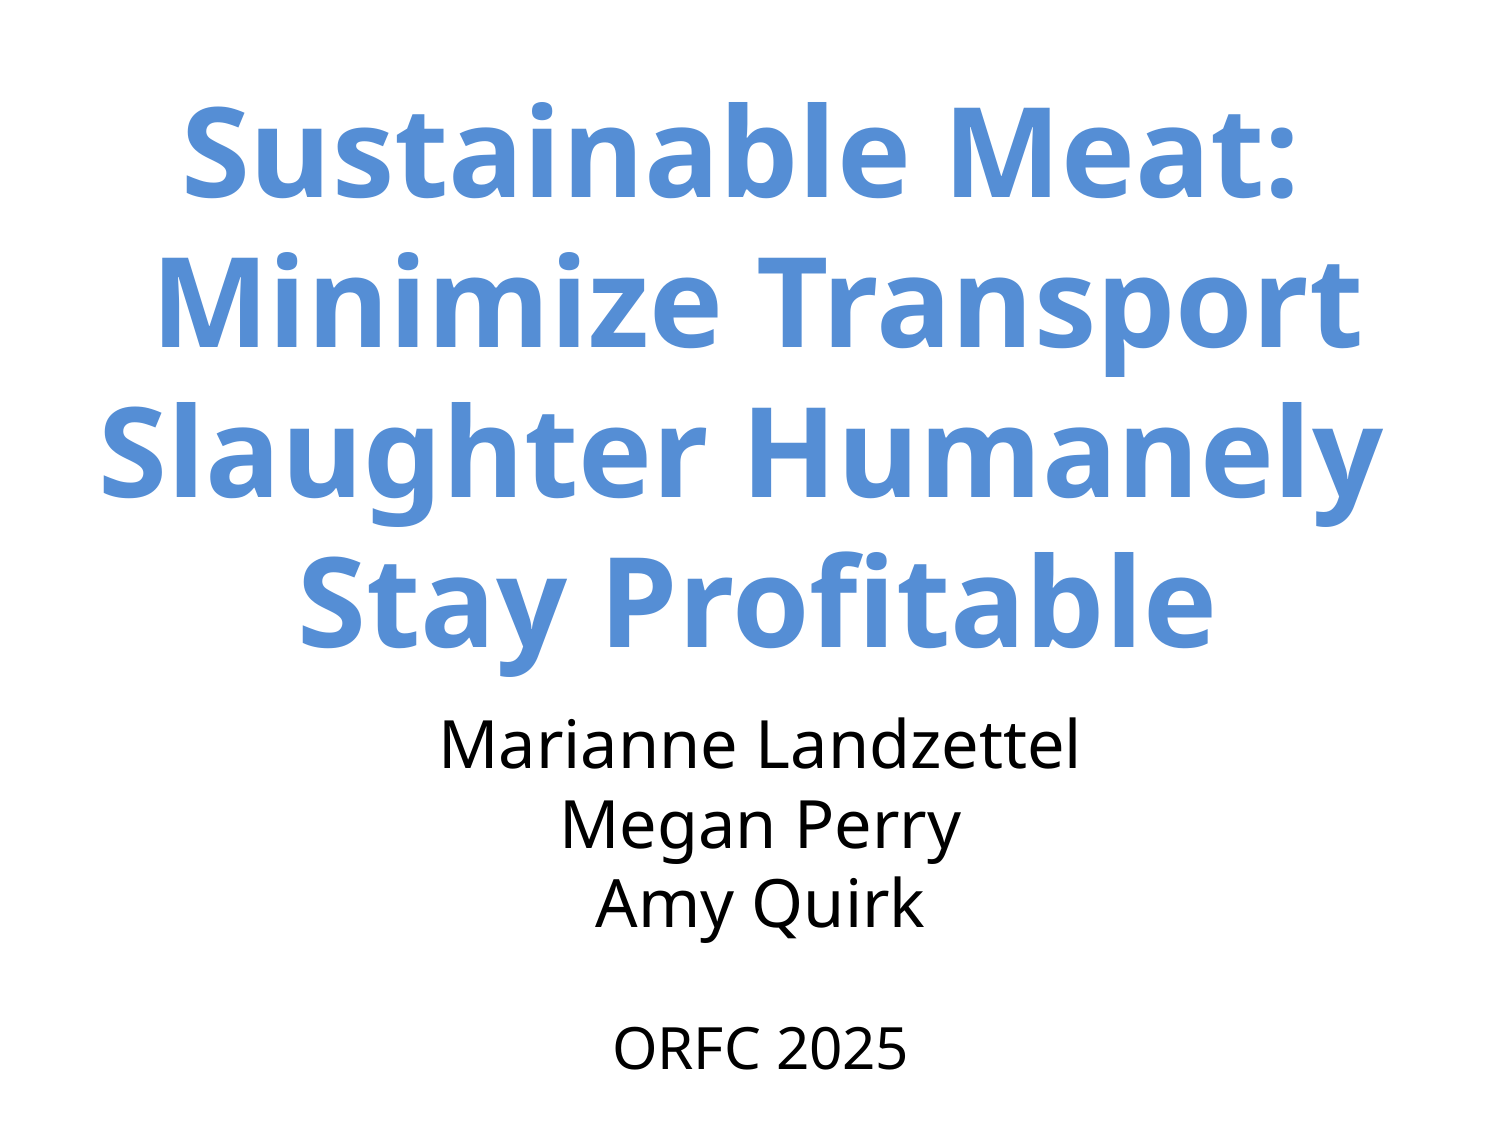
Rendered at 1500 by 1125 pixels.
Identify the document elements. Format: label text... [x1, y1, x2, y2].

title Marianne Landzettel Megan Perry Amy Quirk ORFC 2025 [75, 727, 1447, 1056]
list Sustainable Meat: Minimize Transport Slaughter Humanely Stay Profitable [75, 64, 1441, 631]
